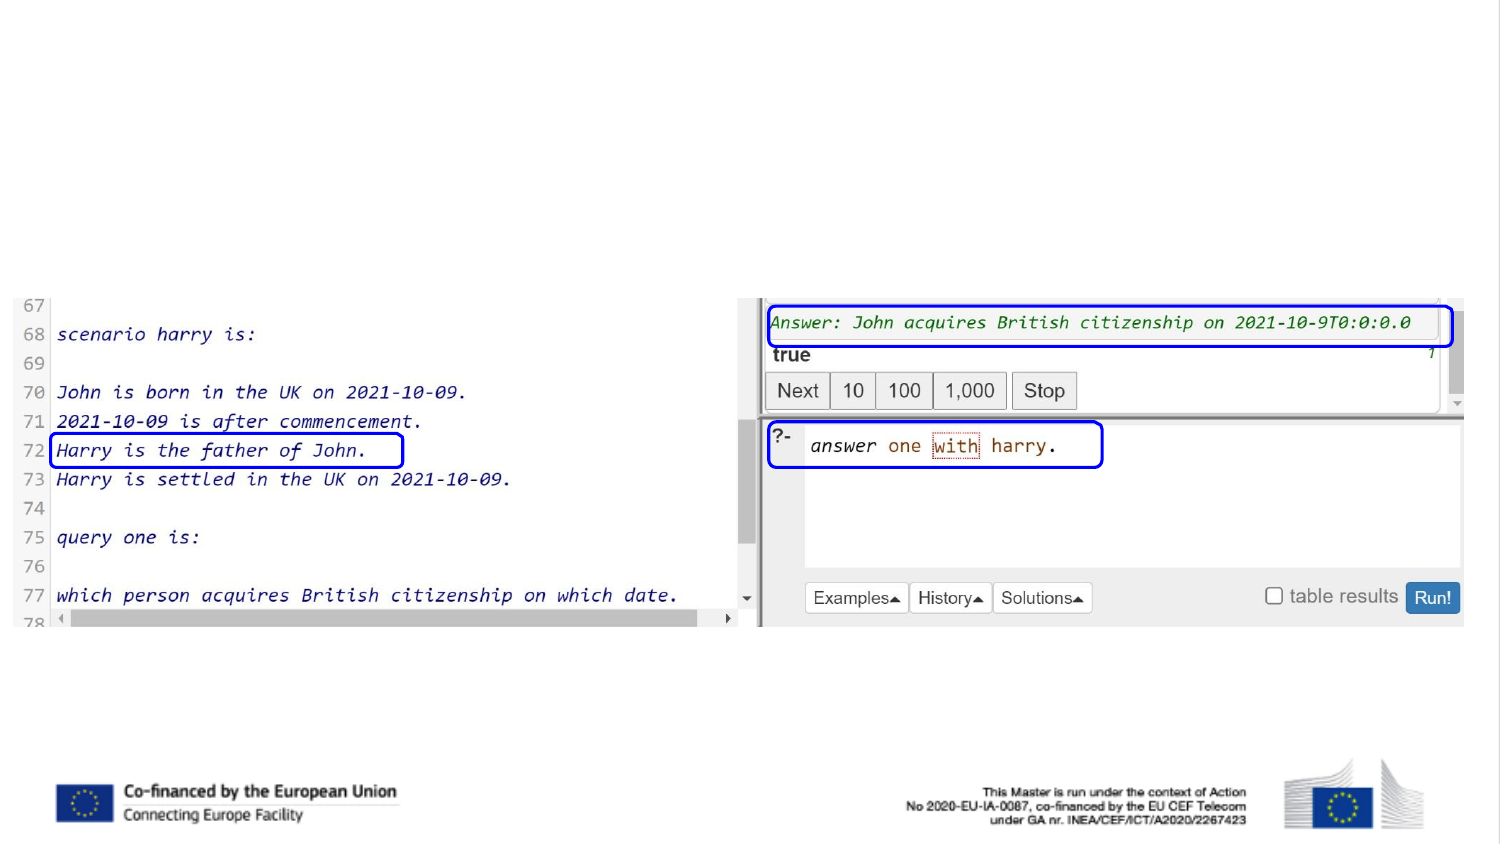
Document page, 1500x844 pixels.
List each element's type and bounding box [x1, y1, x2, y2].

picture [0, 0, 1500, 844]
text_box [13, 298, 1465, 627]
